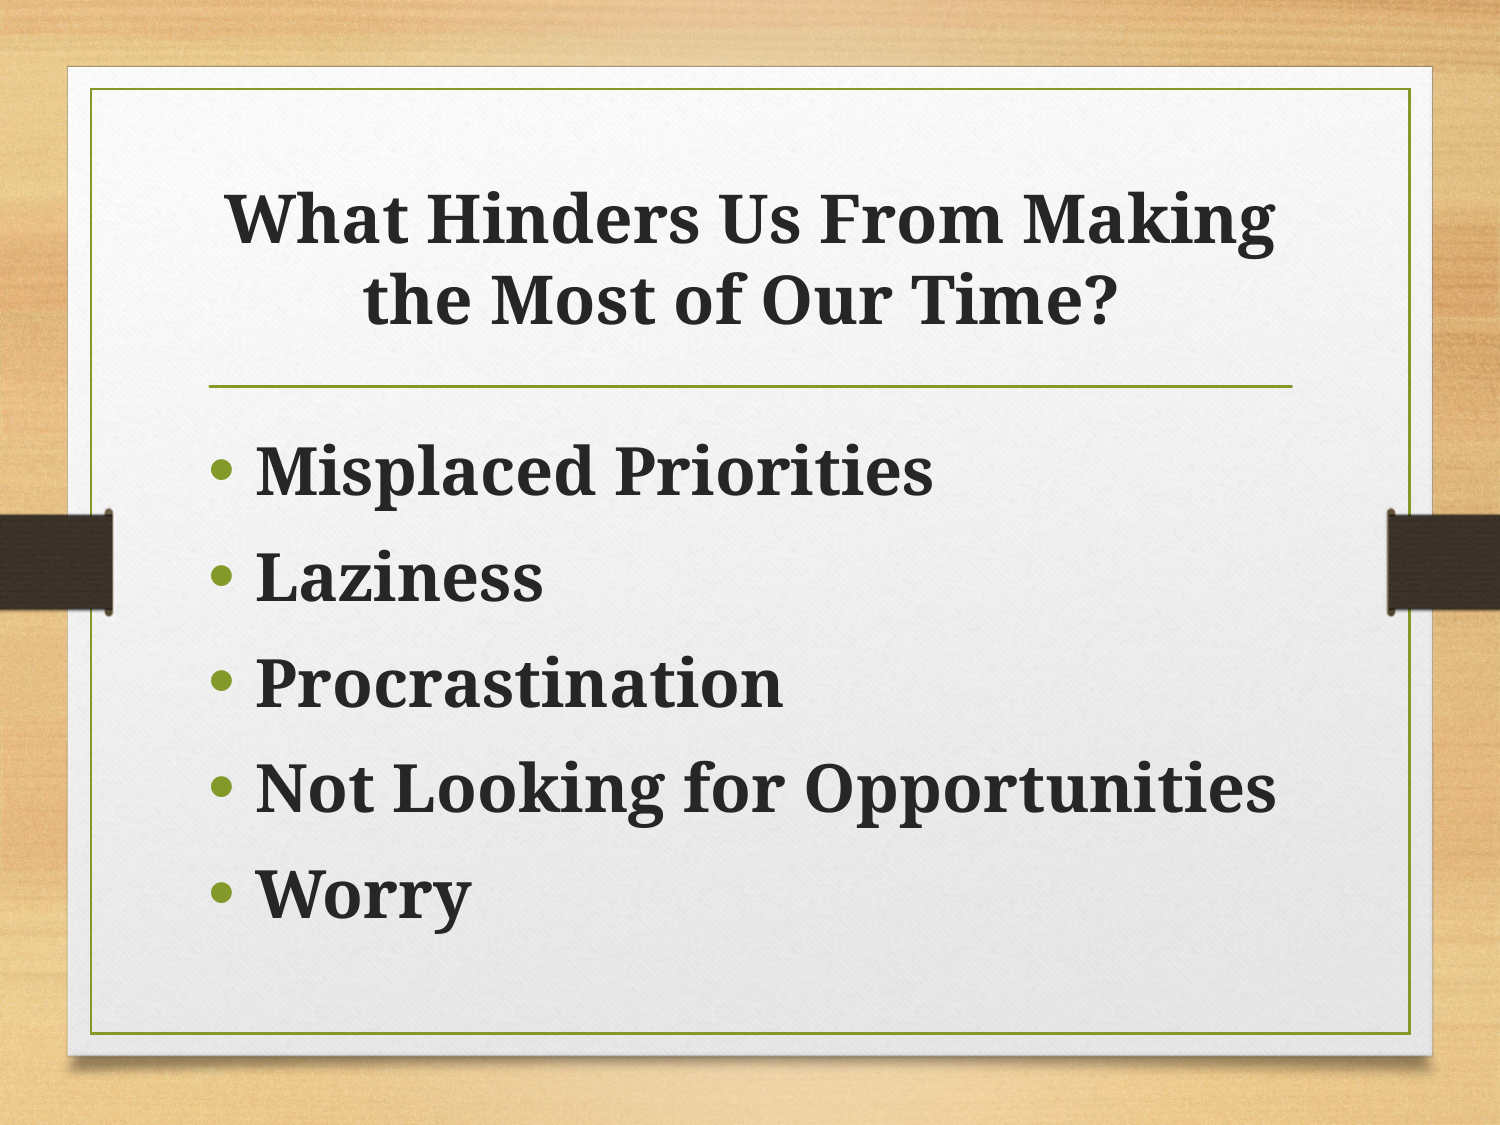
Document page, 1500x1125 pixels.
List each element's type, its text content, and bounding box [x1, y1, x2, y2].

picture [0, 0, 1500, 1125]
title What Hinders Us From Making the Most of Our Time? [193, 150, 1309, 365]
list Misplaced Priorities Laziness Procrastination Not Looking for Opportunities Worry [193, 420, 1397, 1014]
